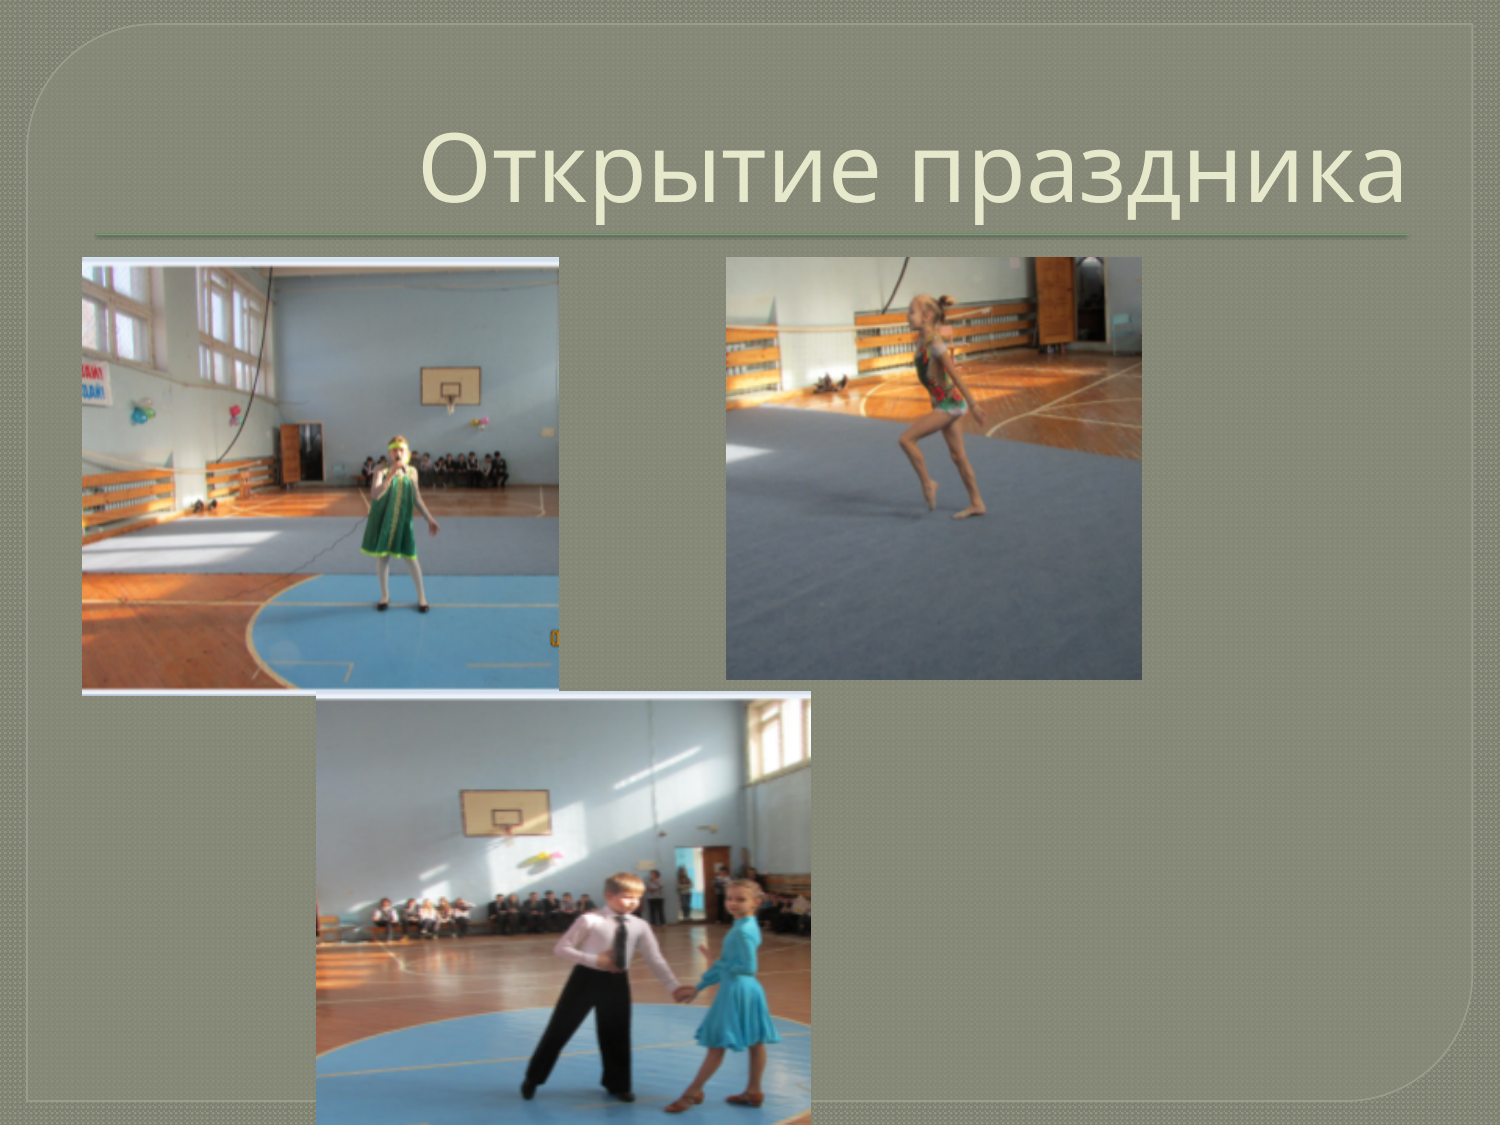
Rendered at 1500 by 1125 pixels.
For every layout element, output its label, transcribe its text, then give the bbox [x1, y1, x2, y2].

title Открытие праздника [75, 41, 1425, 230]
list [81, 257, 559, 697]
picture [316, 691, 812, 1125]
picture [726, 257, 1142, 680]
